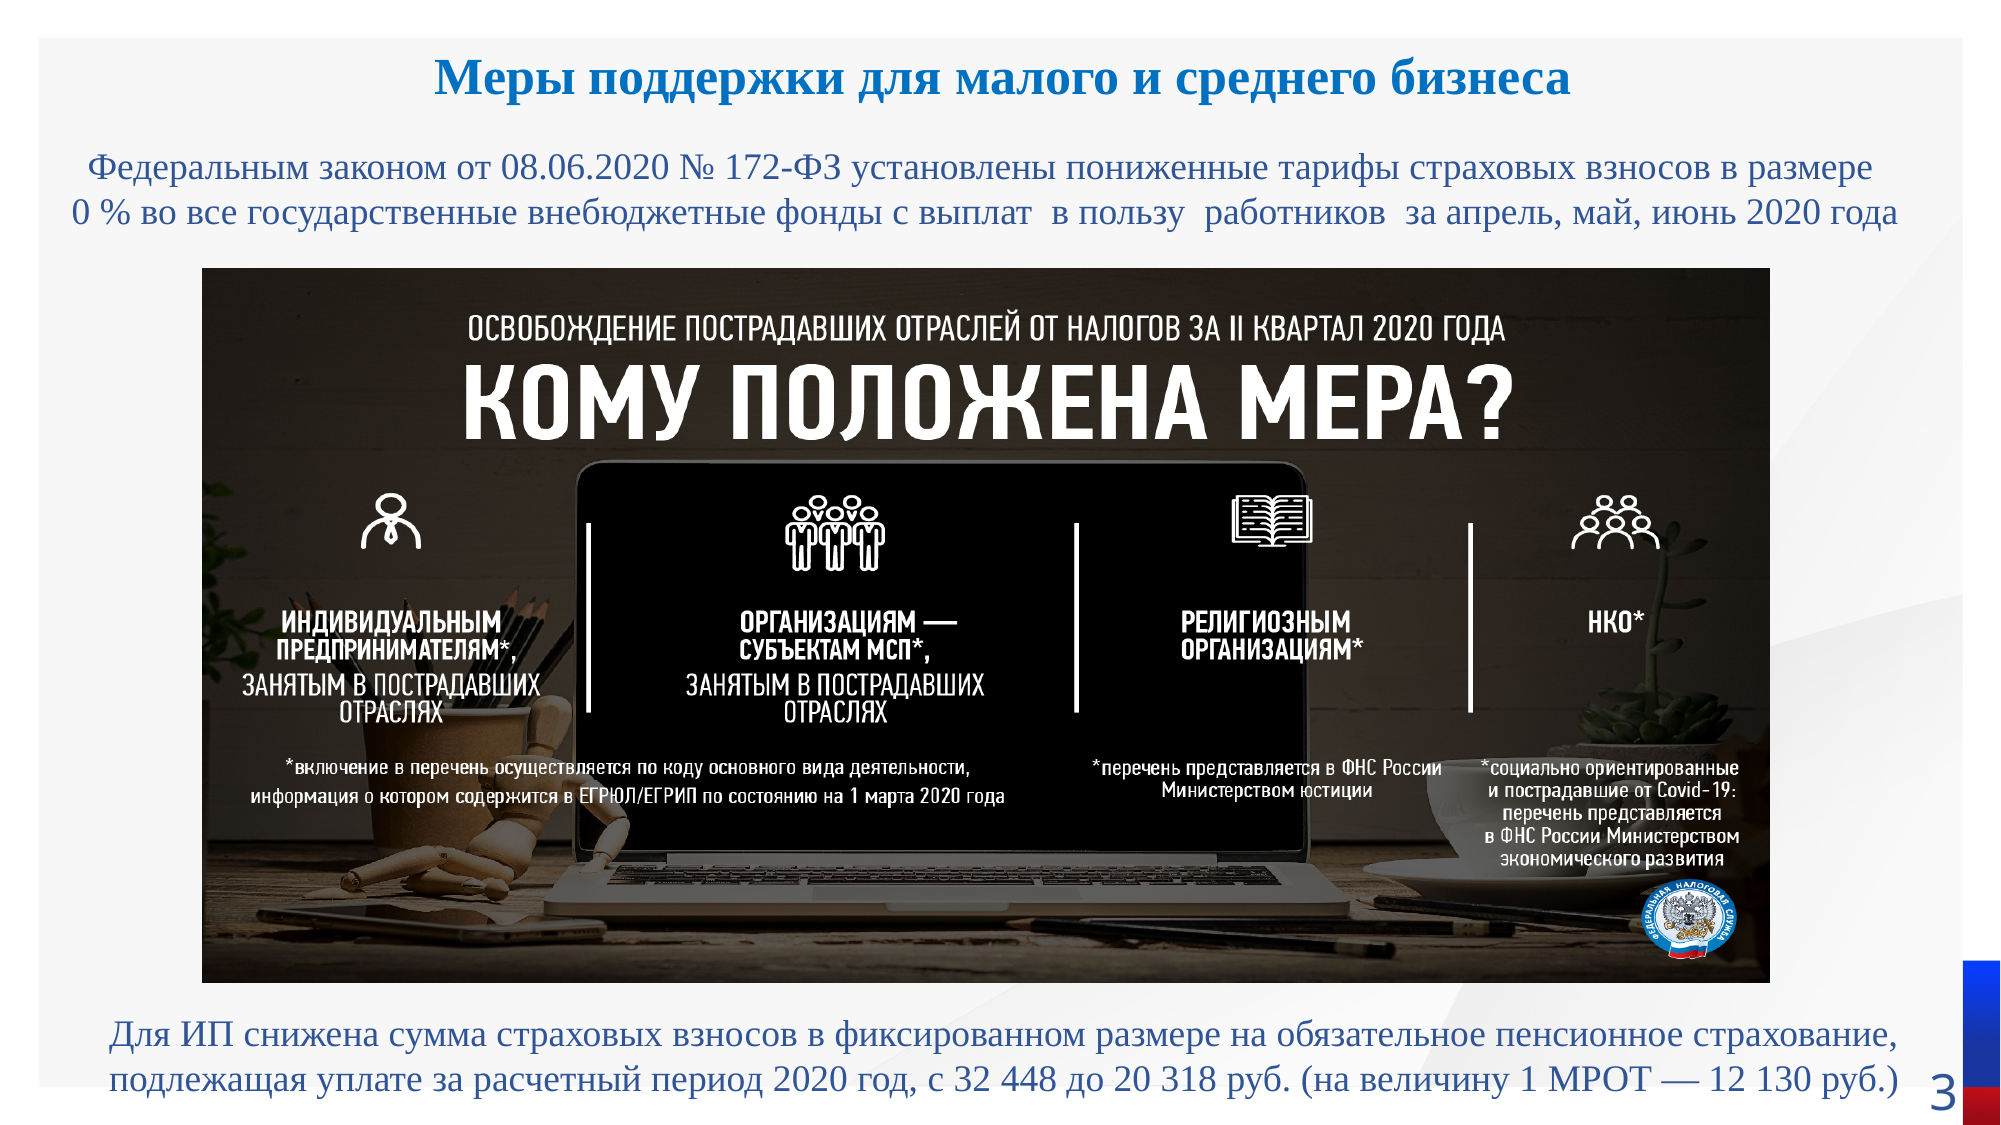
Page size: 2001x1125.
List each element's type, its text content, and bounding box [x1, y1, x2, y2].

text_box Федеральным законом от 08.06.2020 № 172-ФЗ установлены пониженные тарифы страховых взносов в размере 0 % во все государственные внебюджетные фонды с выплат в пользу работников за апрель, май, июнь 2020 года [46, 104, 1926, 270]
picture [0, 0, 2001, 1125]
slide_number 3 [1848, 1053, 1973, 1125]
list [202, 268, 1770, 983]
title Меры поддержки для малого и среднего бизнеса [68, 37, 1952, 118]
text_box Для ИП снижена сумма страховых взносов в фиксированном размере на обязательное пенсионное страхование, подлежащая уплате за расчетный период 2020 год, с 32 448 до 20 318 руб. (на величину 1 МРОТ — 12 130 руб.) [58, 954, 1951, 1109]
